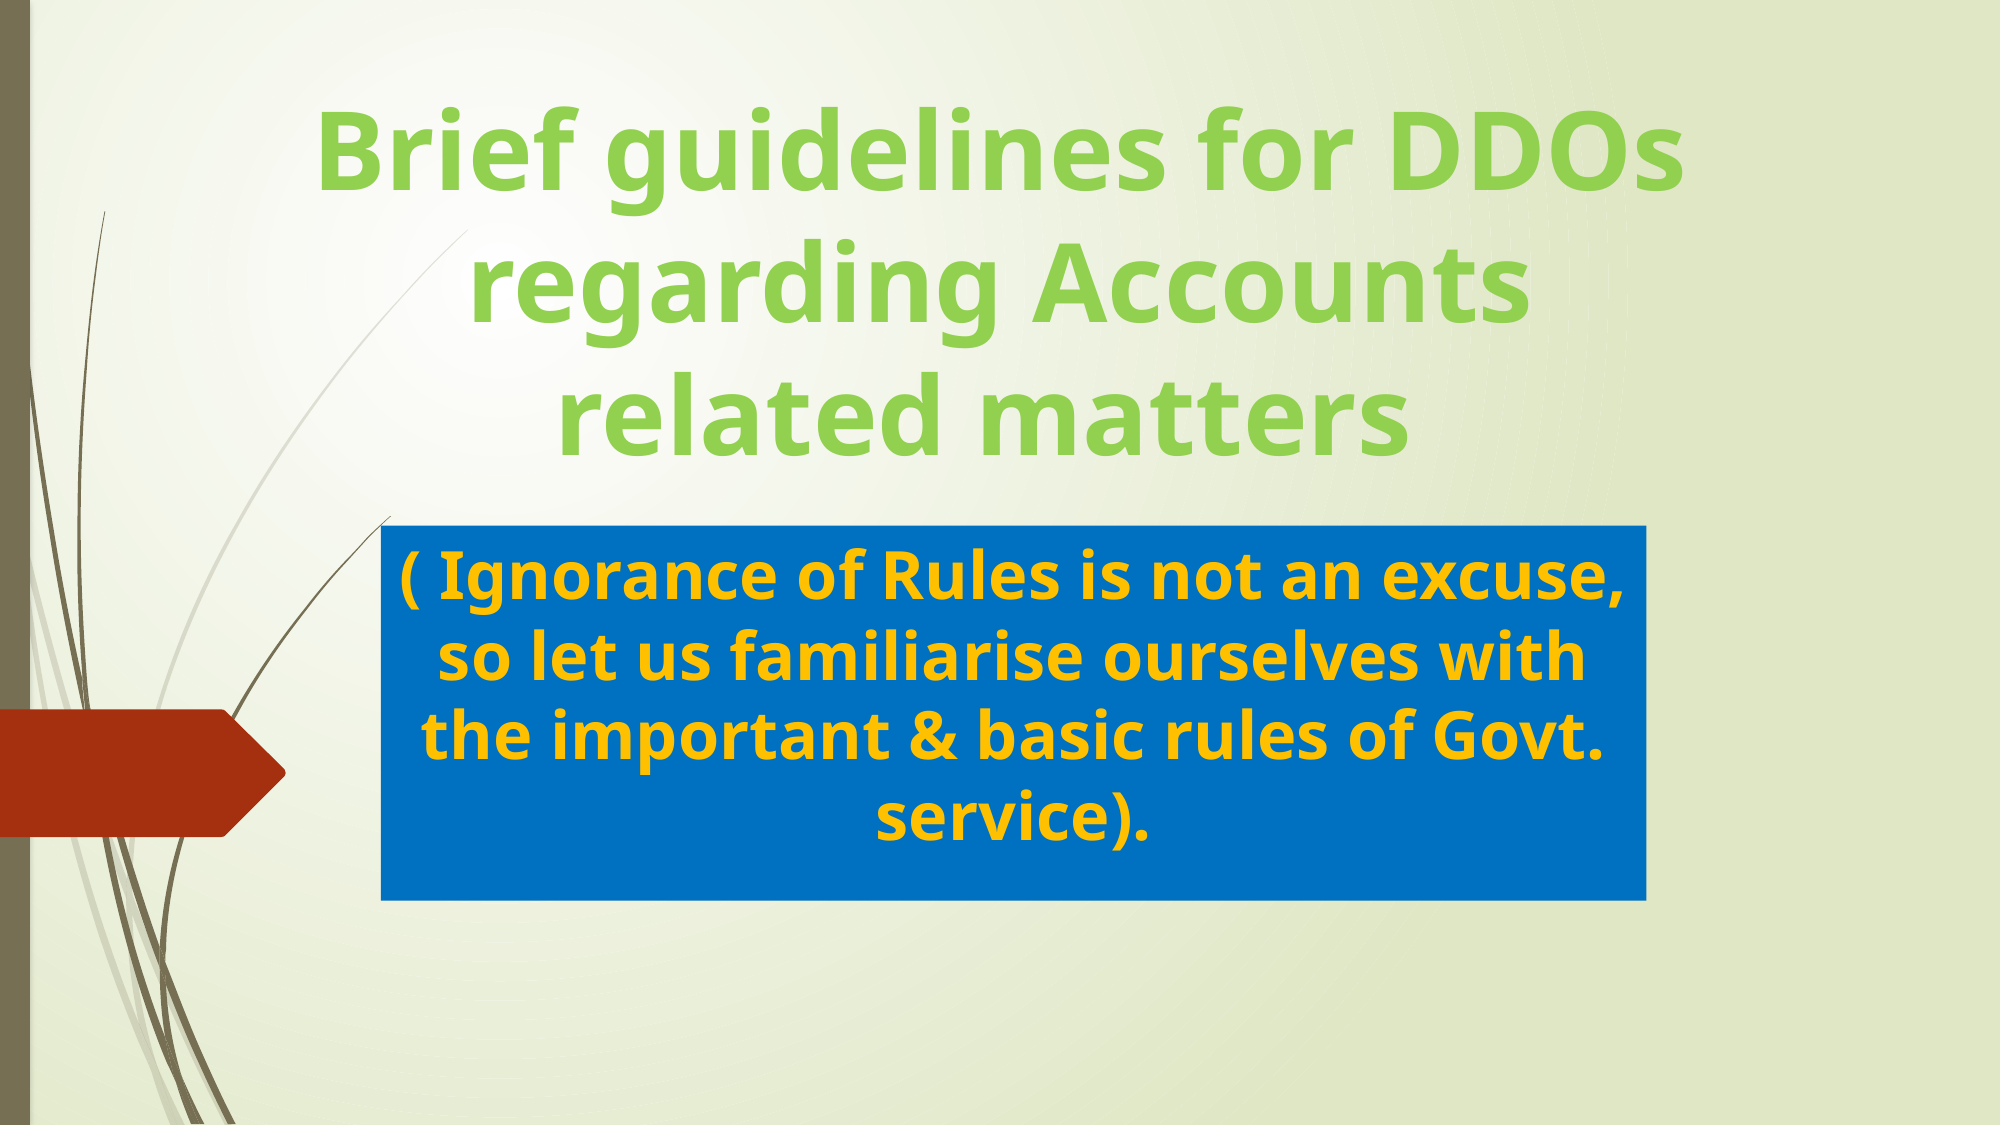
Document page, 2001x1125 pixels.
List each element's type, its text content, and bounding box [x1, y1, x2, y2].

subtitle ( Ignorance of Rules is not an excuse, so let us familiarise ourselves with the important & basic rules of Govt. service). [380, 525, 1647, 901]
title Brief guidelines for DDOs regarding Accounts related matters [249, 70, 1750, 619]
